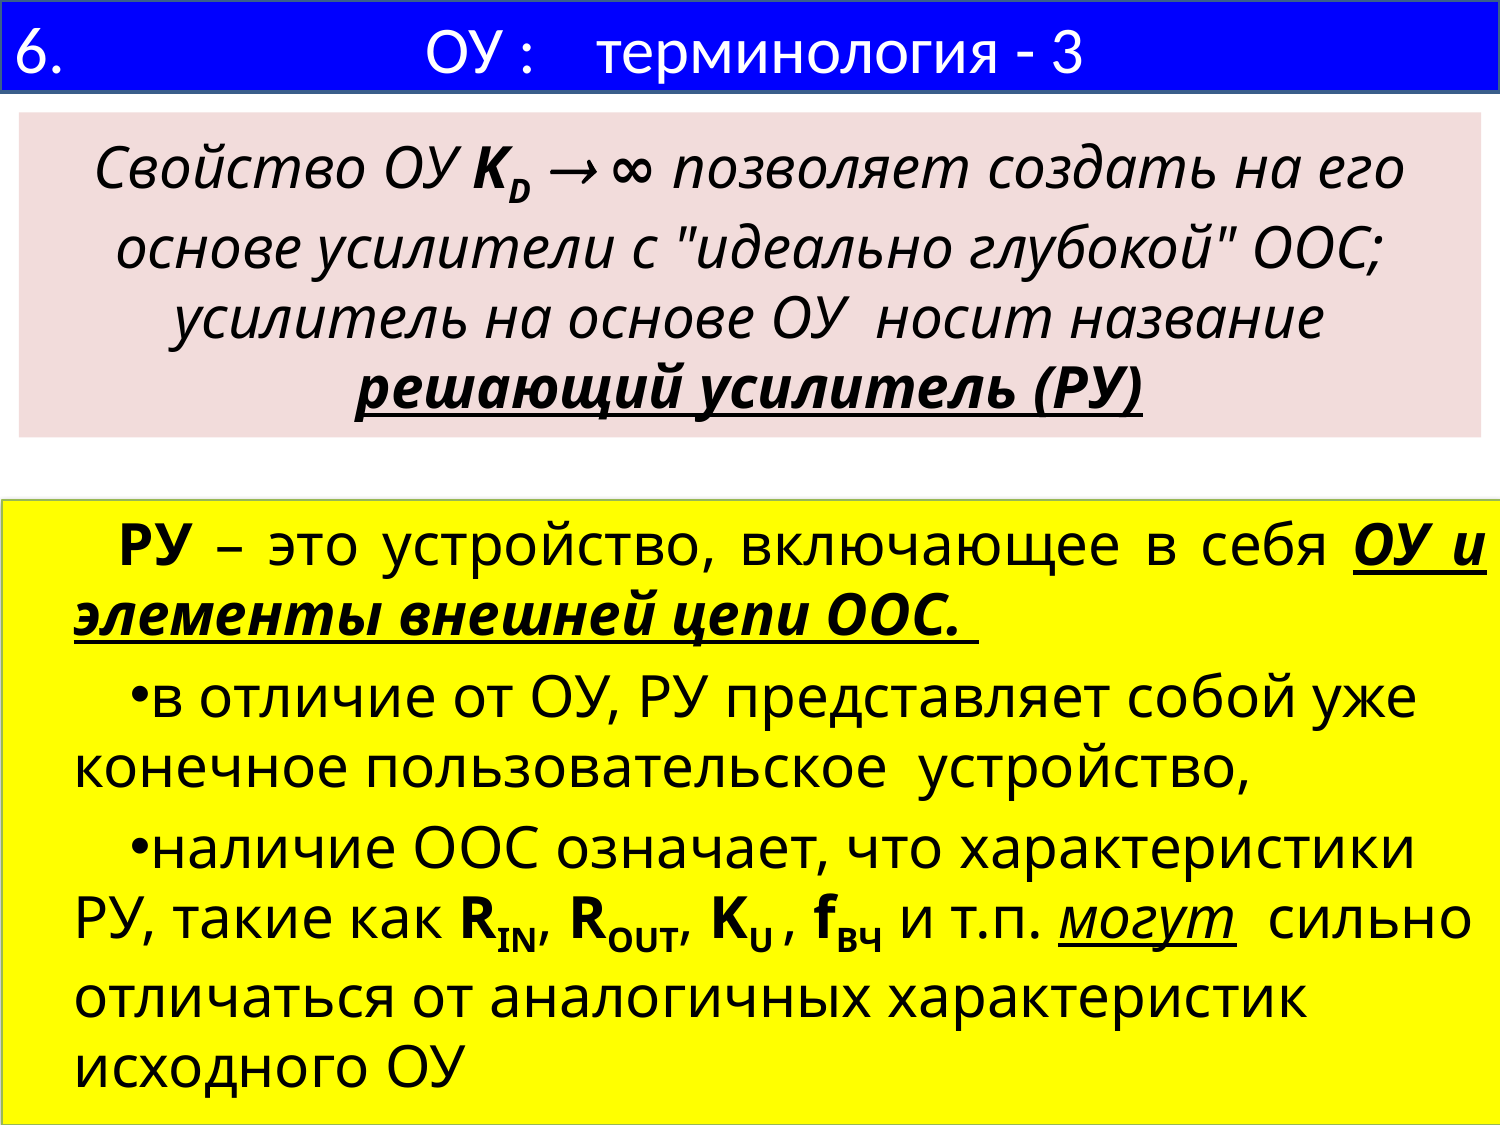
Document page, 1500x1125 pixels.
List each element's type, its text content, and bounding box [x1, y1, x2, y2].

text_box 6. ОУ : терминология - 3 [0, 0, 1500, 94]
text_box Свойство ОУ KD  ∞ позволяет создать на его основе усилители с "идеально глубокой" ООС; усилитель на основе ОУ носит название решающий усилитель (РУ) [18, 112, 1482, 438]
list РУ – это устройство, включающее в себя ОУ и элементы внешней цепи ООС. в отличие от ОУ, РУ представляет собой уже конечное пользовательское устройство, наличие ООС означает, что характеристики РУ, такие как RIN, ROUT, KU , fВЧ и т.п. могут сильно отличаться от аналогичных характеристик исходного ОУ [1, 499, 1500, 1125]
